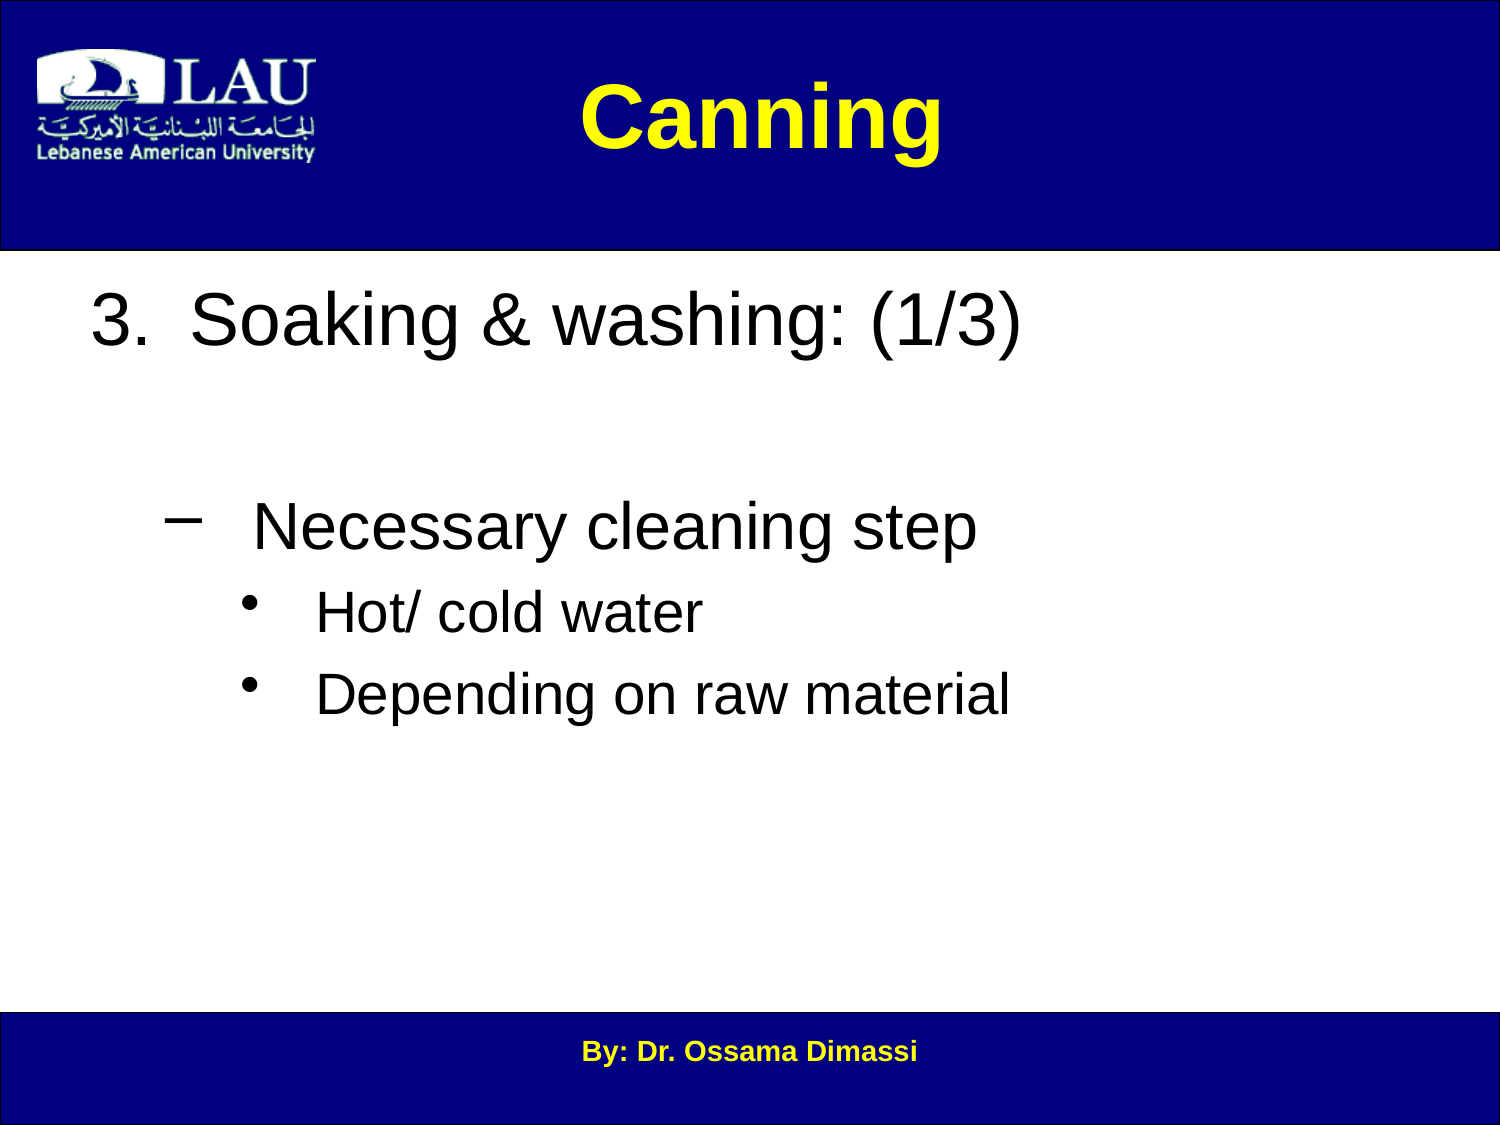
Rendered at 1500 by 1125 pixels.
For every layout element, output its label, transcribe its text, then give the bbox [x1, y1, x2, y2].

list Soaking & washing: (1/3) Necessary cleaning step Hot/ cold water Depending on raw material [74, 262, 1426, 981]
picture [37, 49, 212, 163]
text_box [99, 387, 1375, 741]
footer By: Dr. Ossama Dimassi [512, 1024, 988, 1103]
text_box Canning [212, 49, 1313, 175]
